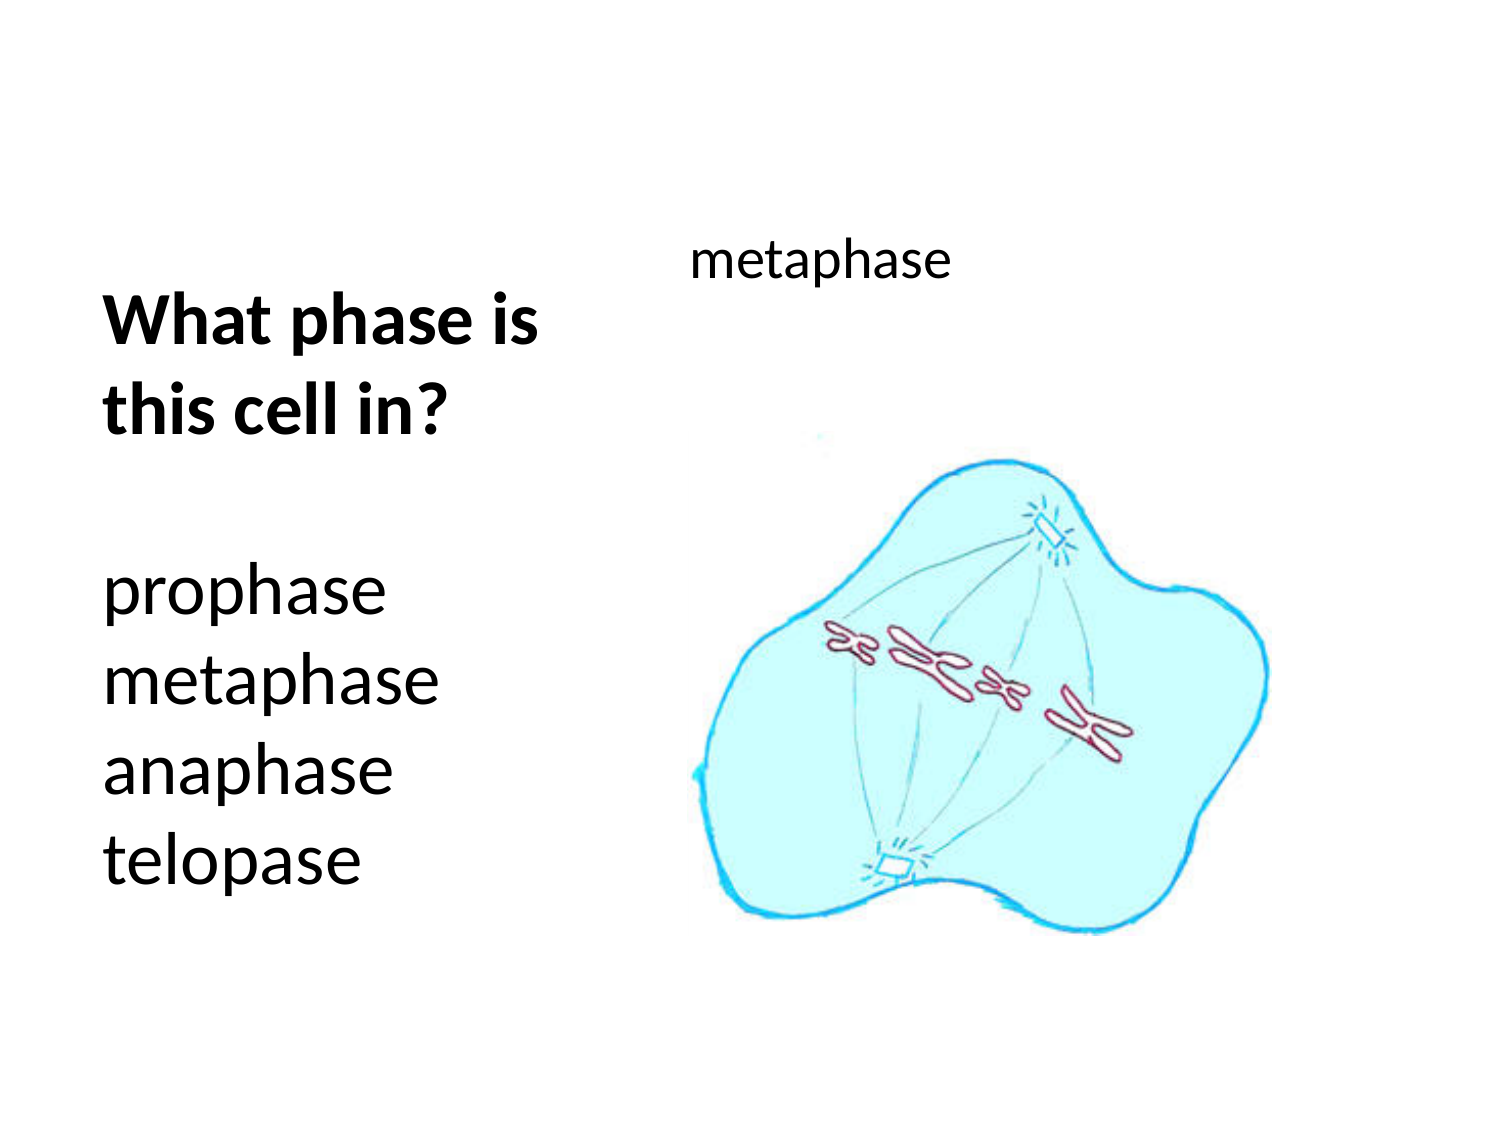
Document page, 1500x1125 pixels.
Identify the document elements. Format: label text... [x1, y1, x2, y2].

text_box What phase is this cell in? prophase metaphase anaphase telopase [87, 262, 563, 998]
text_box metaphase [674, 212, 988, 298]
picture [687, 430, 1273, 937]
